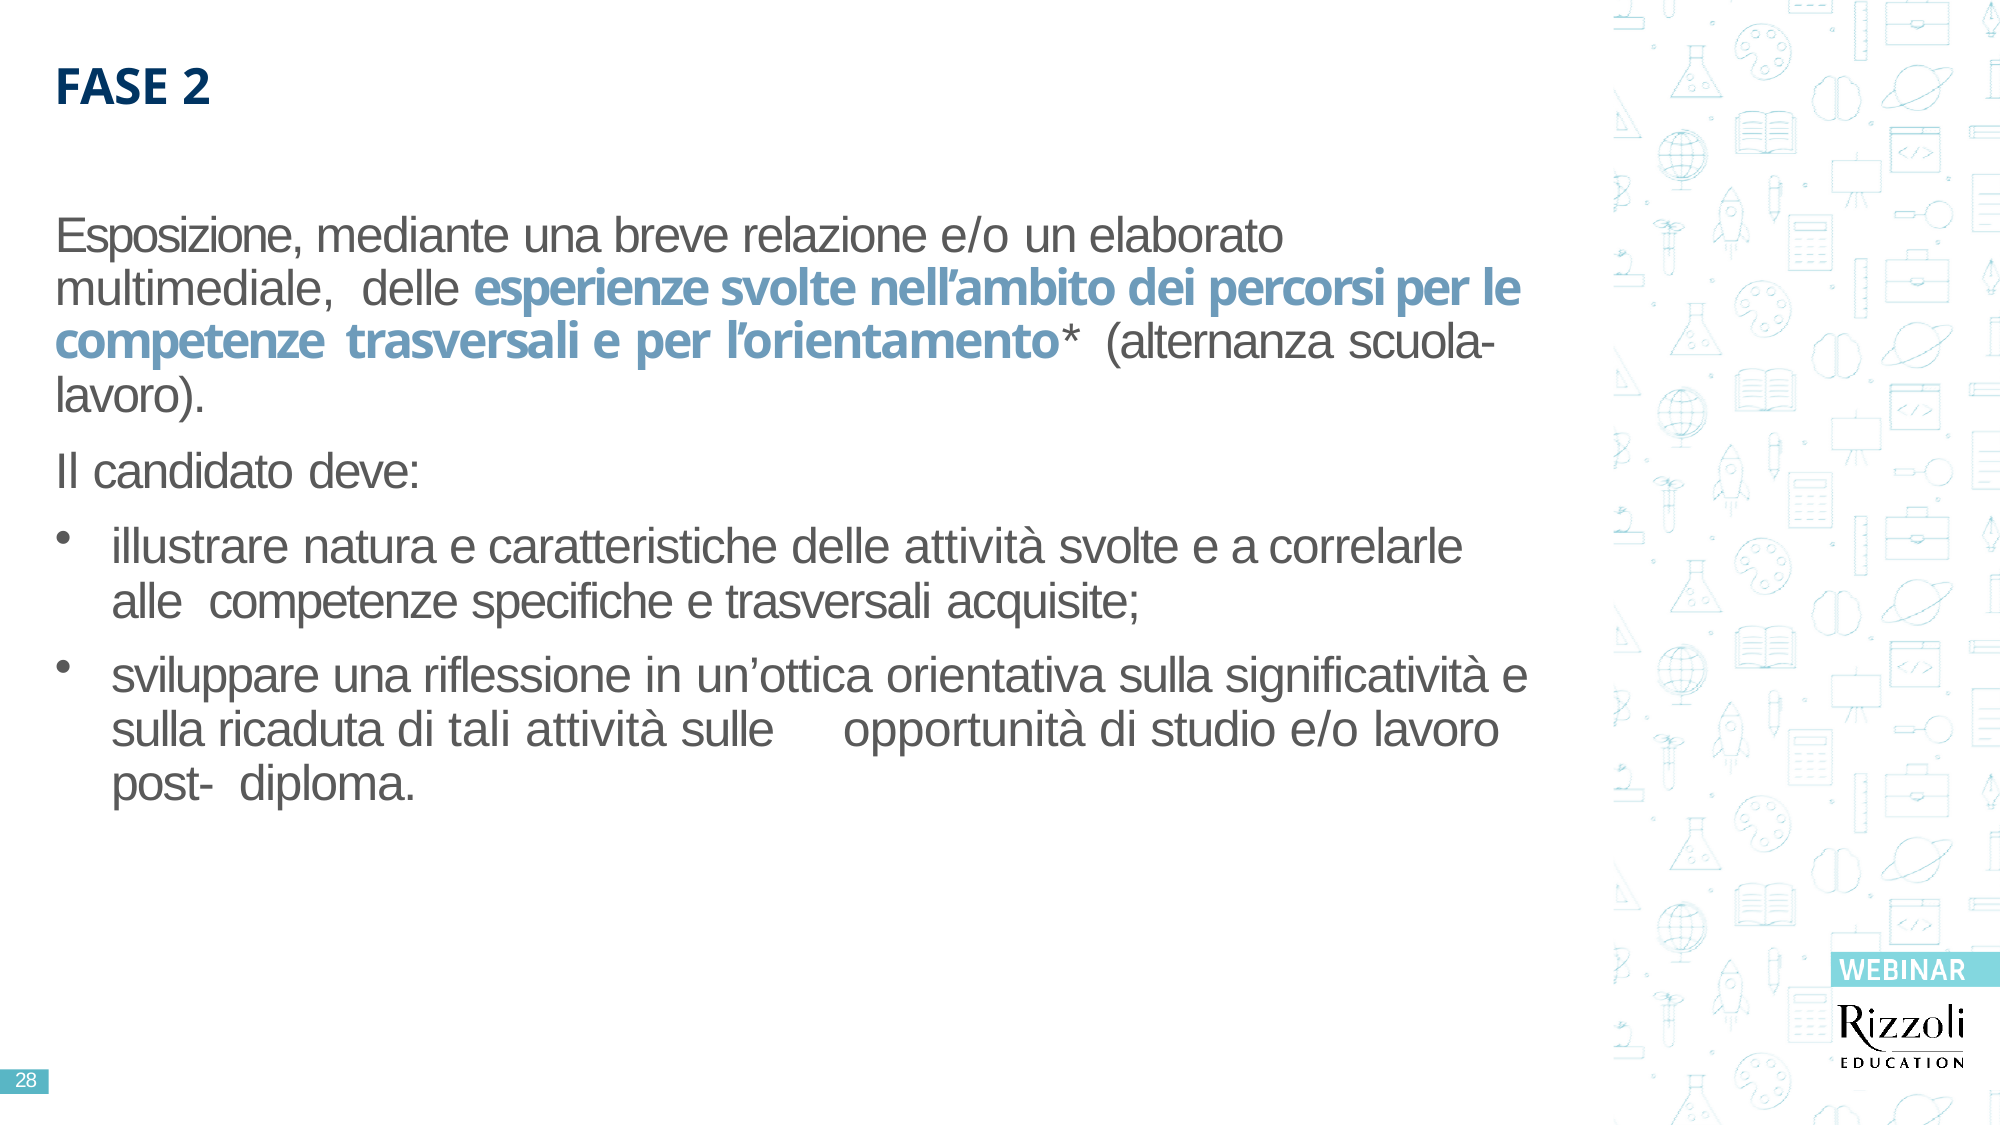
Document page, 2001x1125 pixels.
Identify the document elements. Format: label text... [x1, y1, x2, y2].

text_box [1833, 986, 2000, 1091]
title FASE 2 [52, 52, 214, 243]
text_box [41, 1069, 49, 1094]
text_box [1884, 959, 1898, 980]
text_box [0, 1069, 11, 1094]
slide_number 28 [11, 1065, 41, 1125]
text_box [1830, 951, 2000, 987]
text_box [1833, 1000, 1967, 1071]
text_box [1613, 0, 2000, 1125]
text_box [1839, 959, 1865, 980]
text_box [1911, 959, 1965, 980]
text_box [1867, 959, 1880, 980]
text_box Esposizione, mediante una breve relazione e/o un elaborato multimediale, delle esperienze svolte nell’ambito dei percorsi per le competenze trasversali e per l’orientamento* (alternanza scuola-lavoro). Il candidato deve: illustrare natura e caratteristiche delle attività svolte e a correlarle alle competenze specifiche e trasversali acquisite; sviluppare una riflessione in un’ottica orientativa sulla significatività e sulla ricaduta di tali attività sulle opportunità di studio e/o lavoro post- diploma. [52, 201, 1566, 811]
